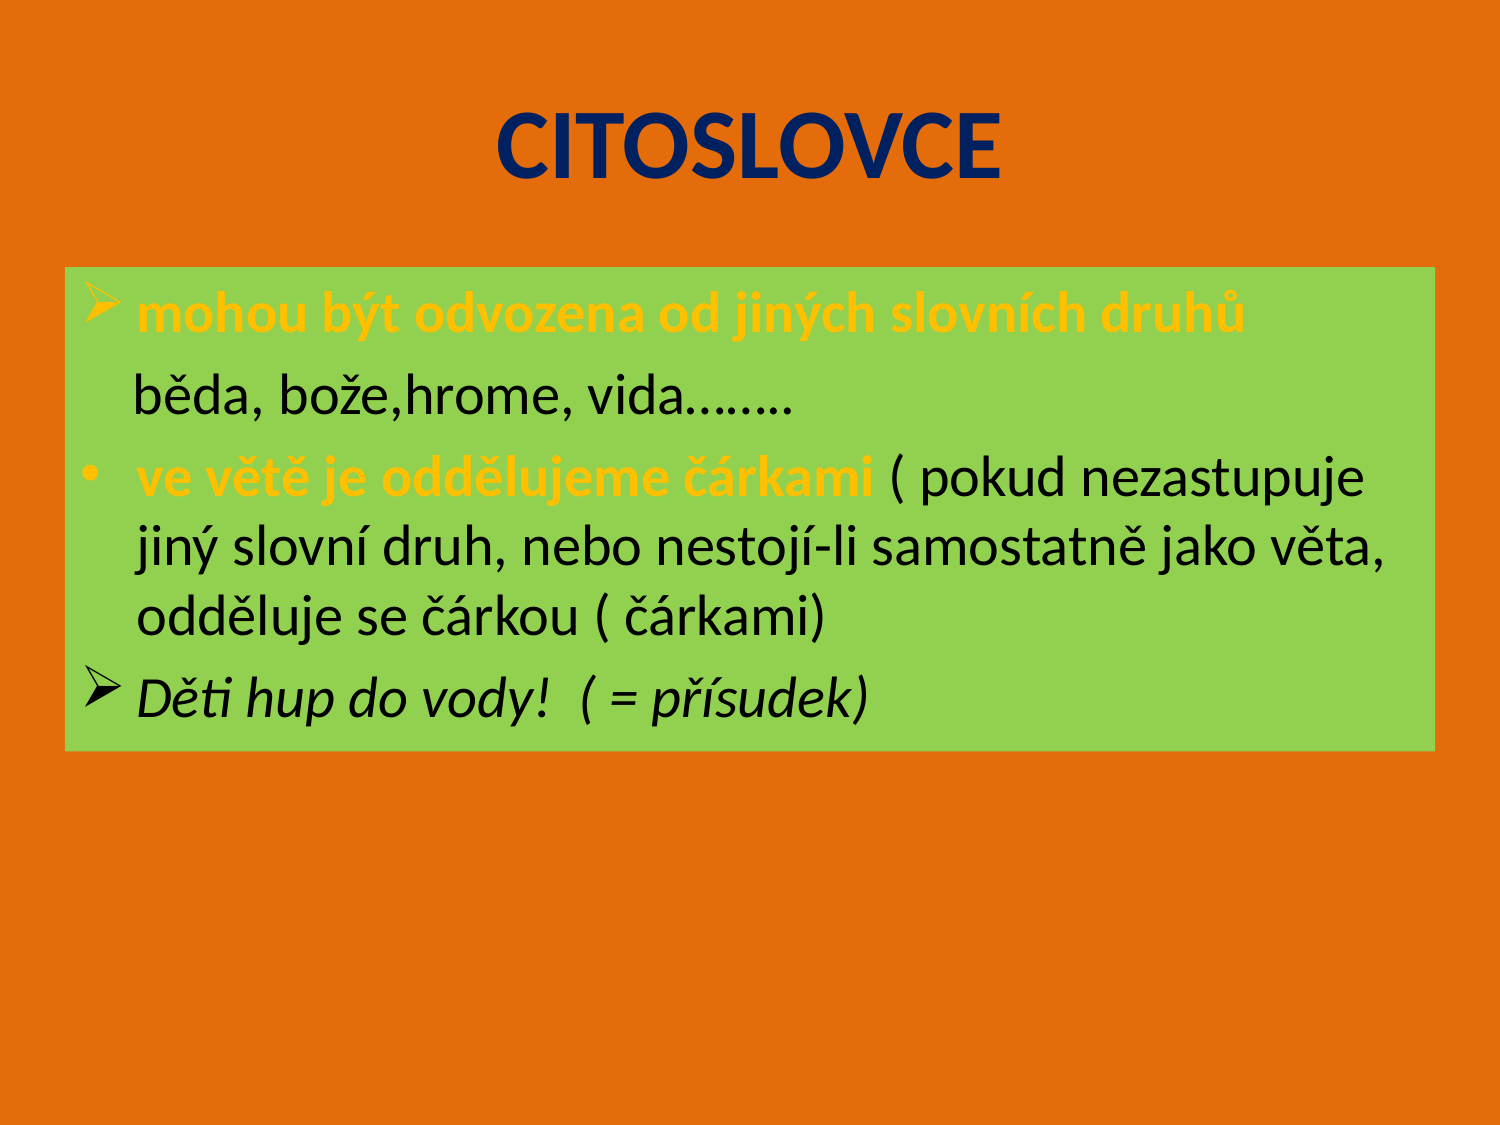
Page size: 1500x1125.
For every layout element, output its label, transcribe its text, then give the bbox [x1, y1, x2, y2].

list mohou být odvozena od jiných slovních druhů běda, bože,hrome, vida…….. ve větě je oddělujeme čárkami ( pokud nezastupuje jiný slovní druh, nebo nestojí-li samostatně jako věta, odděluje se čárkou ( čárkami) Děti hup do vody! ( = přísudek) [64, 267, 1436, 752]
title CITOSLOVCE [75, 45, 1425, 233]
